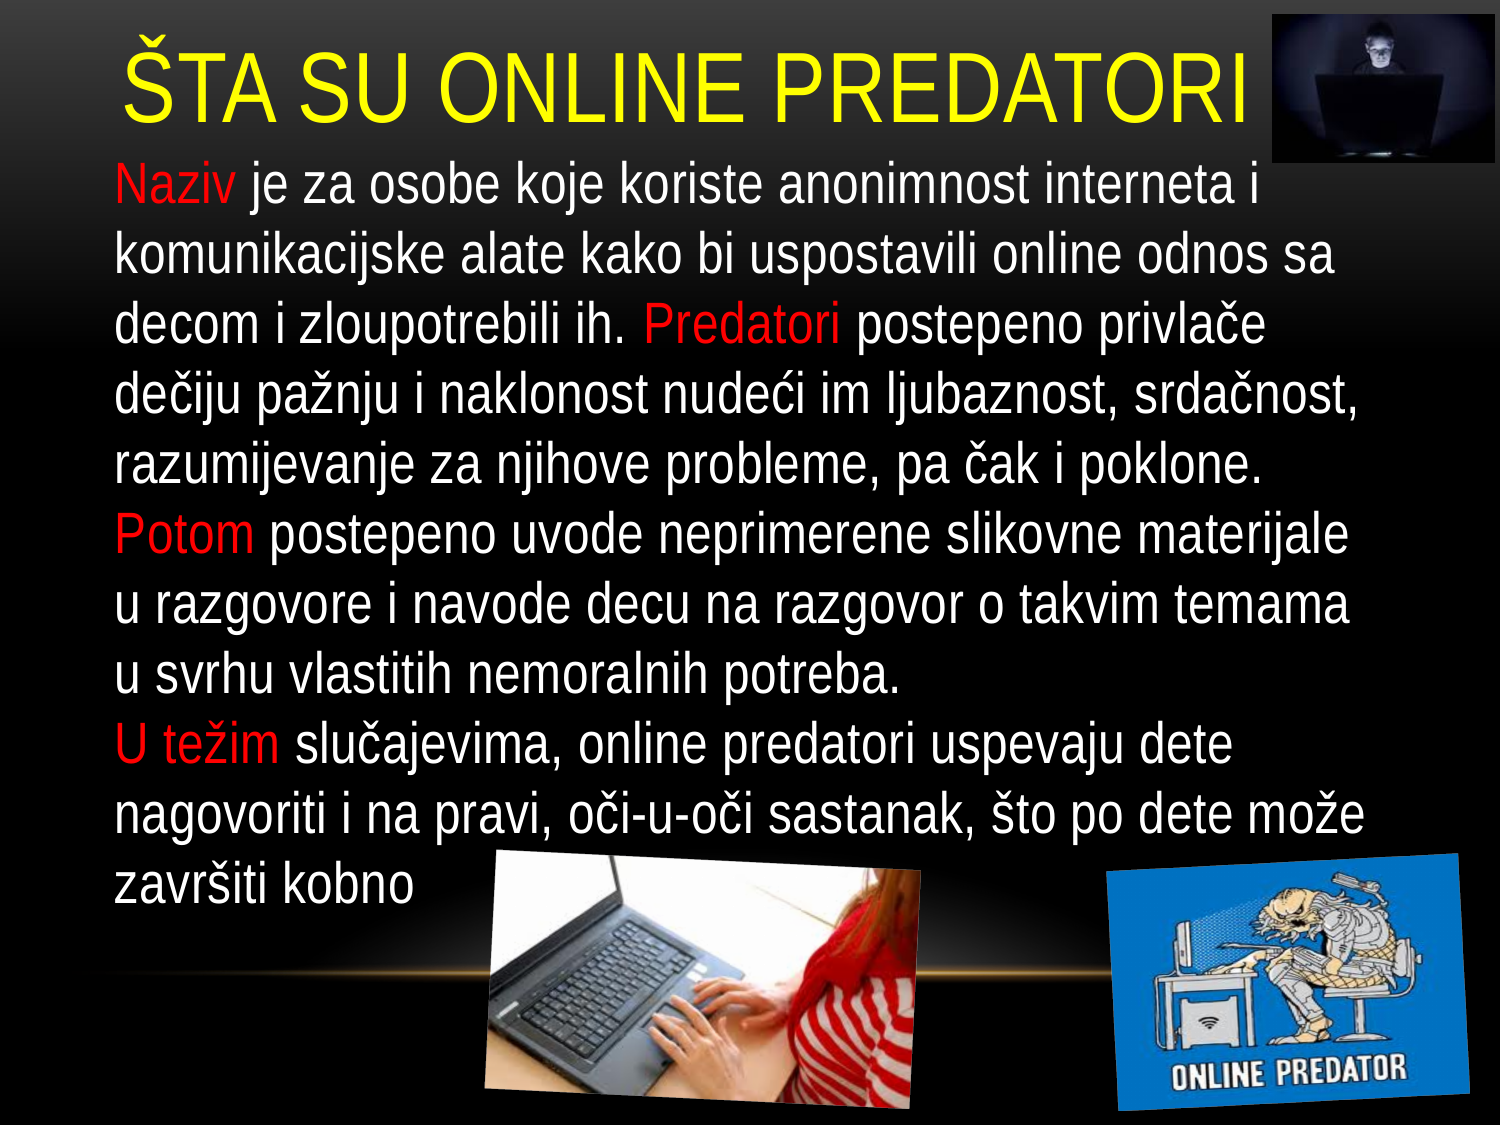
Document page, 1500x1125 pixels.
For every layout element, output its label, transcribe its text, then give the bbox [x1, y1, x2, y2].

title Šta su online predatori [37, 0, 1338, 150]
picture [0, 0, 1500, 1125]
list Naziv je za osobe koje koriste anonimnost interneta i komunikacijske alate kako bi uspostavili online odnos sa decom i zloupotrebili ih. Predatori postepeno privlače dečiju pažnju i naklonost nudeći im ljubaznost, srdačnost, razumijevanje za njihove probleme, pa čak i poklone. Potom postepeno uvode neprimerene slikovne materijale u razgovore i navode decu na razgovor o takvim temama u svrhu vlastitih nemoralnih potreba. U težim slučajevima, online predatori uspevaju dete nagovoriti i na pravi, oči-u-oči sastanak, što po dete može završiti kobno [99, 137, 1400, 813]
